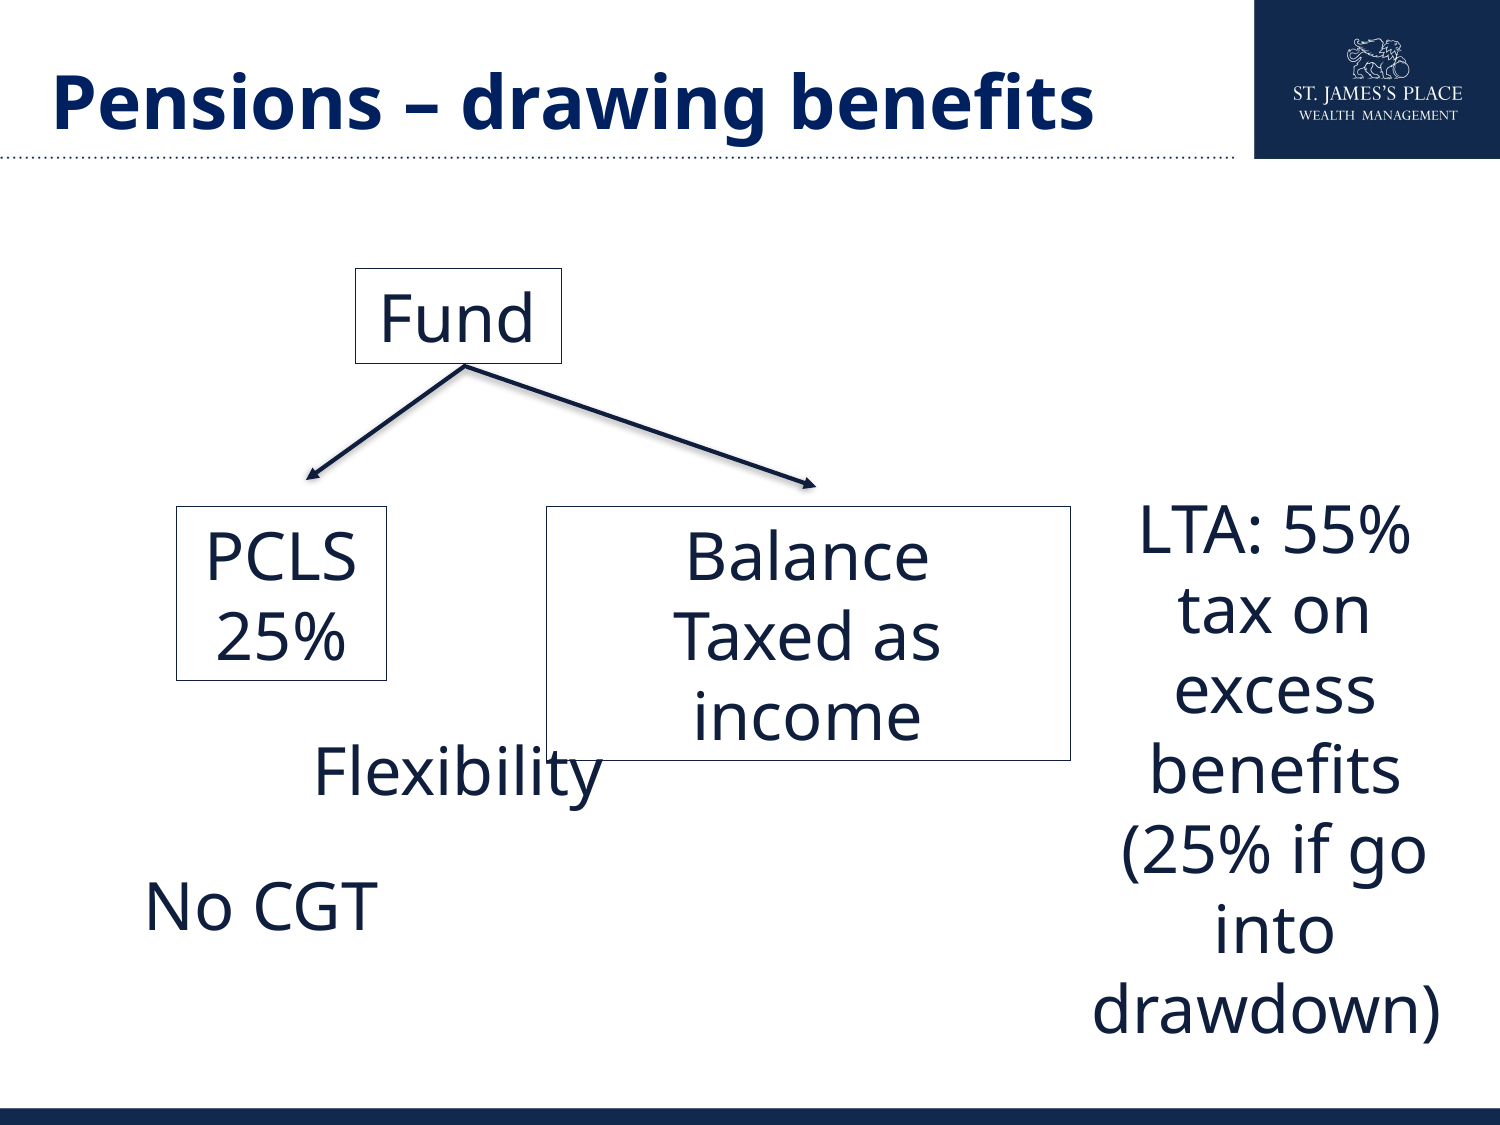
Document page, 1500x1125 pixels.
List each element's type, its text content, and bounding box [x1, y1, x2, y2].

text_box Pensions – drawing benefits [35, 46, 1308, 152]
text_box Fund [355, 268, 562, 364]
text_box LTA: 55% tax on excess benefits (25% if go into drawdown) [1070, 479, 1481, 1055]
picture [0, 0, 1500, 1125]
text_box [466, 366, 817, 488]
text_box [305, 364, 467, 481]
text_box Flexibility [252, 720, 664, 816]
text_box Balance Taxed as income [546, 506, 1070, 761]
text_box PCLS 25% [176, 506, 387, 681]
text_box No CGT [55, 856, 467, 951]
